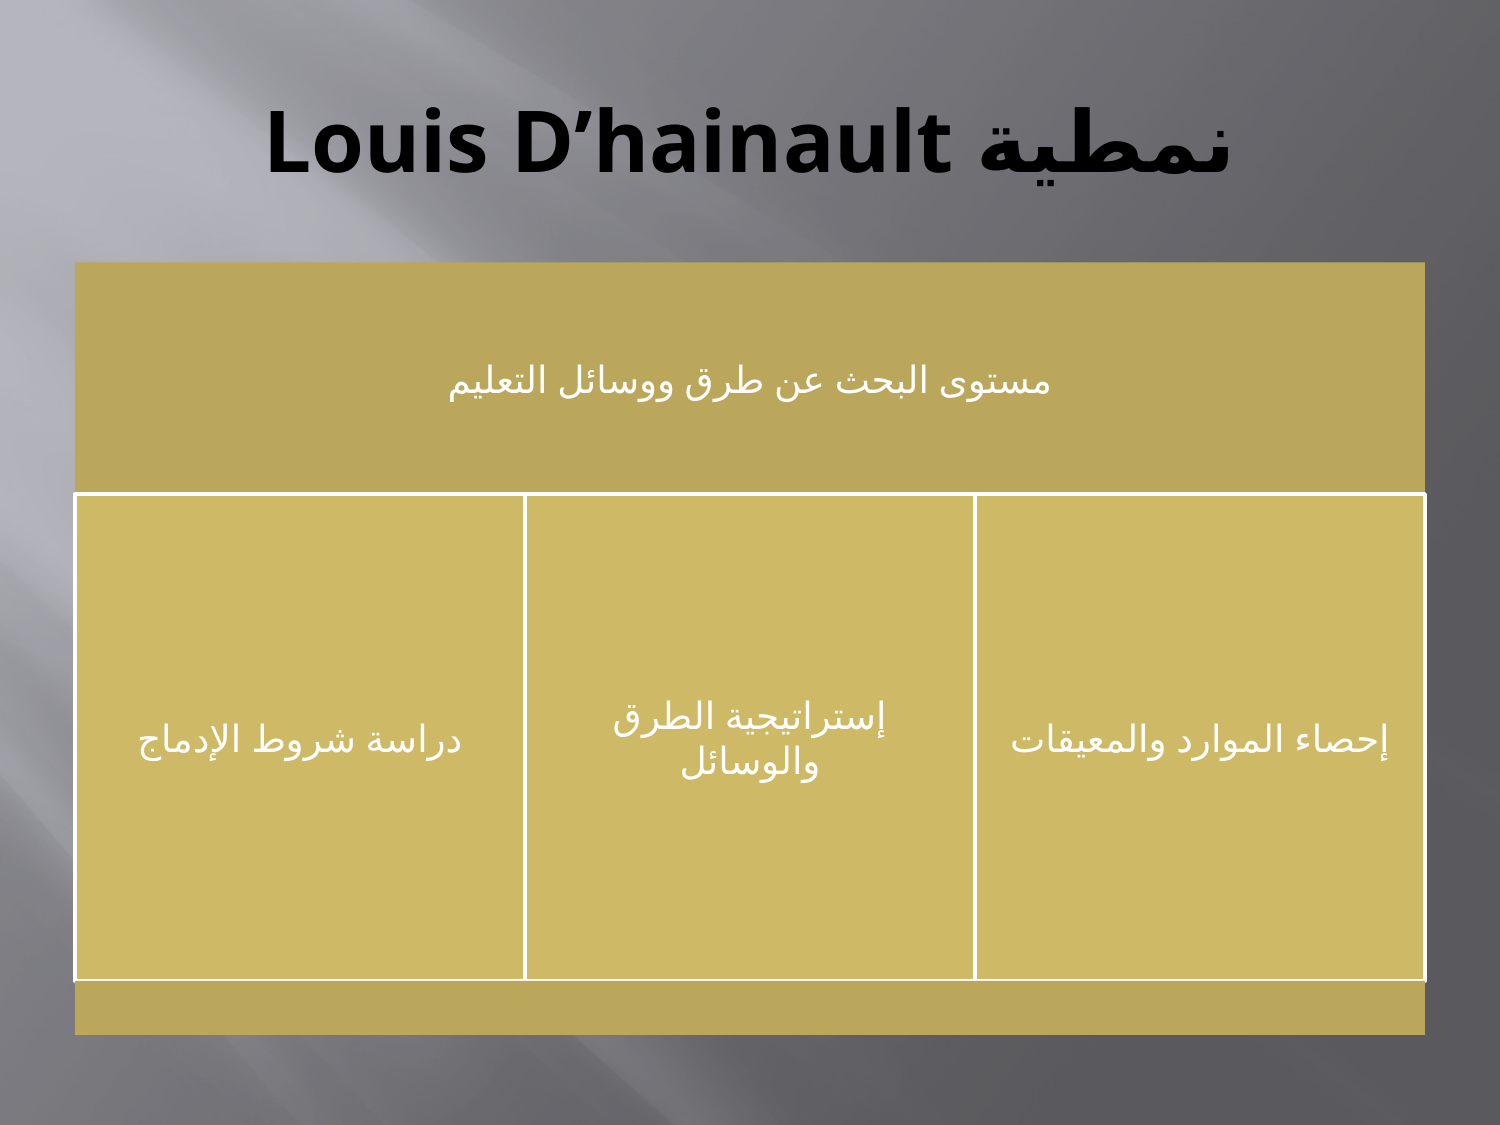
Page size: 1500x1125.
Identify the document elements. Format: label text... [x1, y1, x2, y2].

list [74, 262, 1426, 1036]
title نمطية Louis D’hainault [75, 45, 1425, 233]
